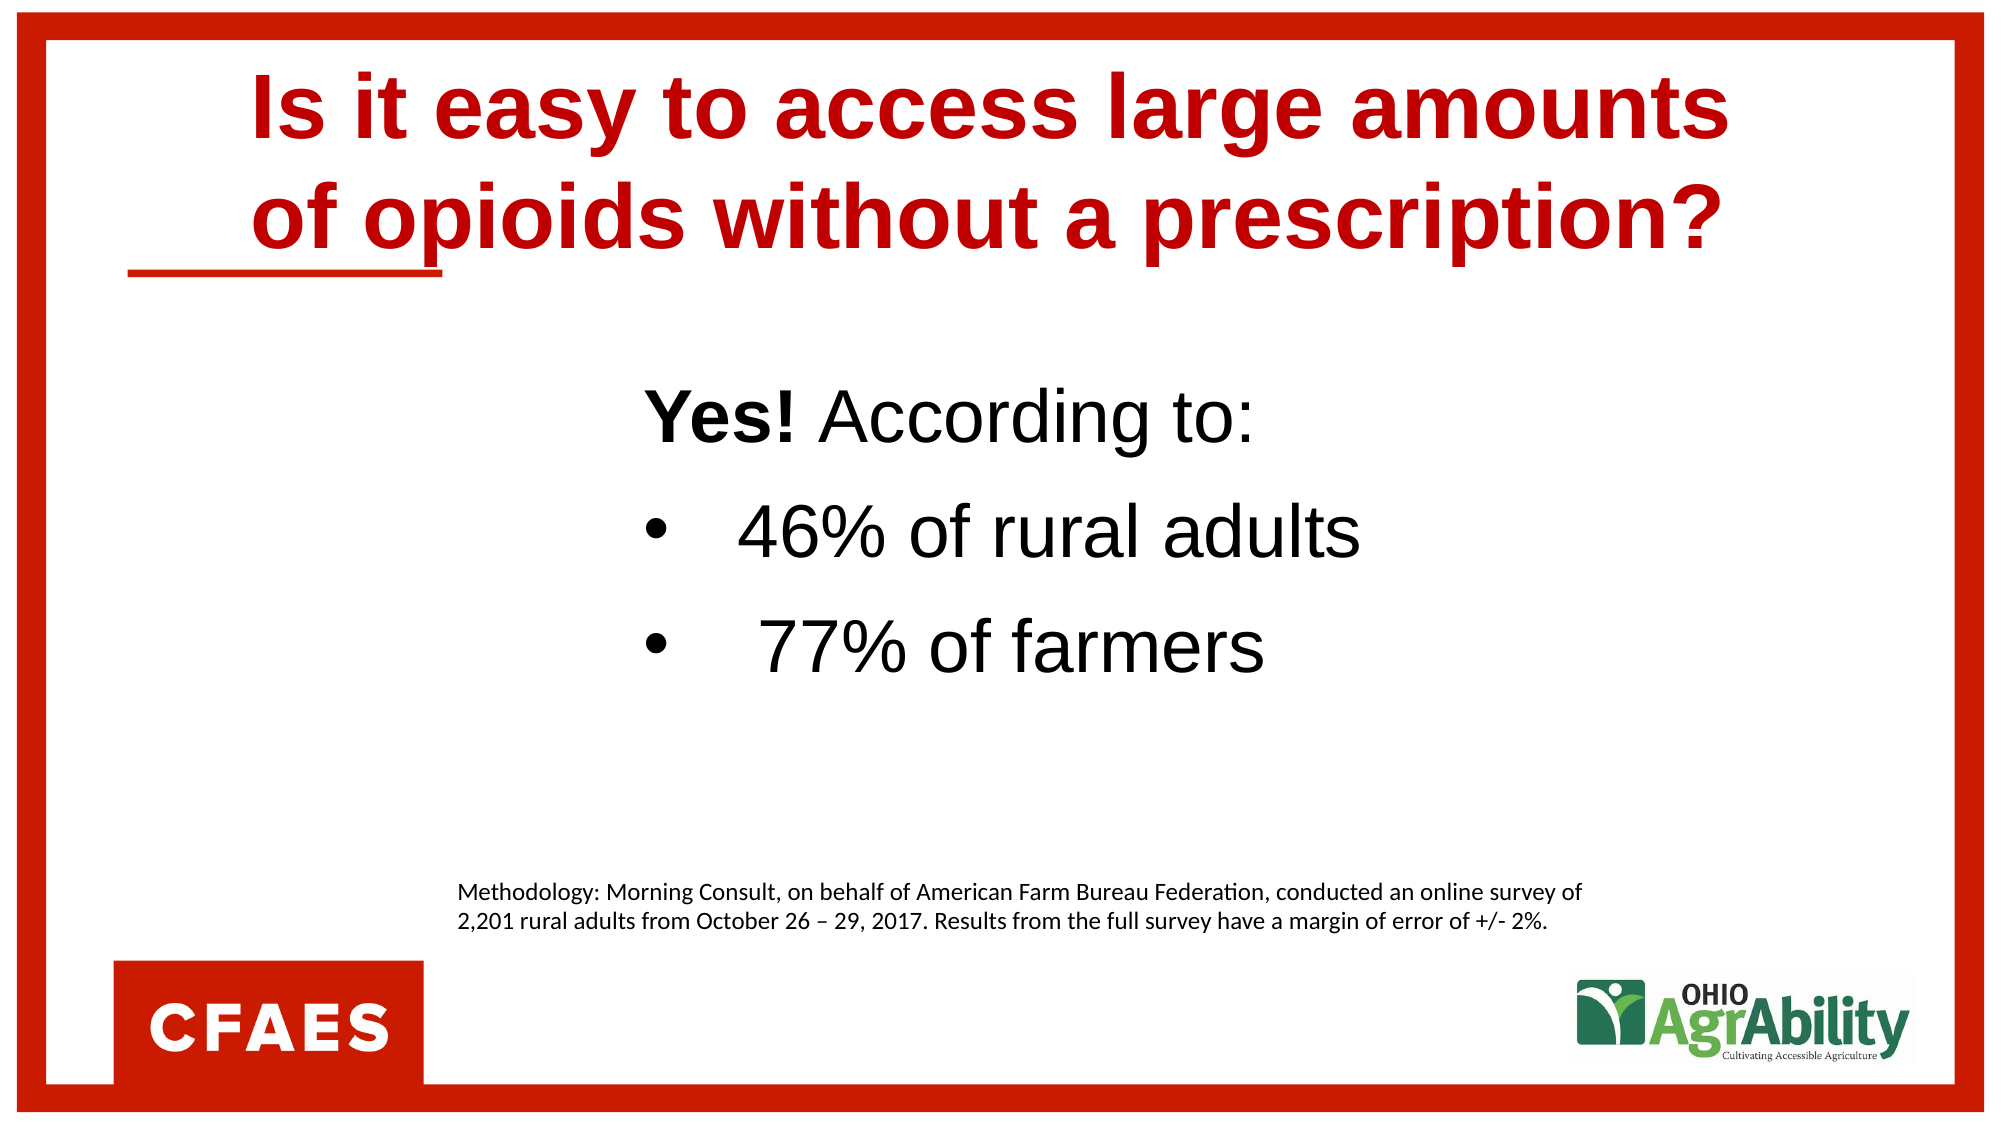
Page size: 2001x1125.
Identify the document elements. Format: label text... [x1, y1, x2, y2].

text_box Methodology: Morning Consult, on behalf of American Farm Bureau Federation, conducted an online survey of 2,201 rural adults from October 26 – 29, 2017. Results from the full survey have a margin of error of +/- 2%. [442, 867, 1655, 943]
picture [1566, 973, 1916, 1064]
text_box Is it easy to access large amounts of opioids without a prescription? [235, 39, 1764, 274]
picture [137, 989, 397, 1064]
text_box Yes! According to: 46% of rural adults 77% of farmers [628, 360, 1380, 786]
